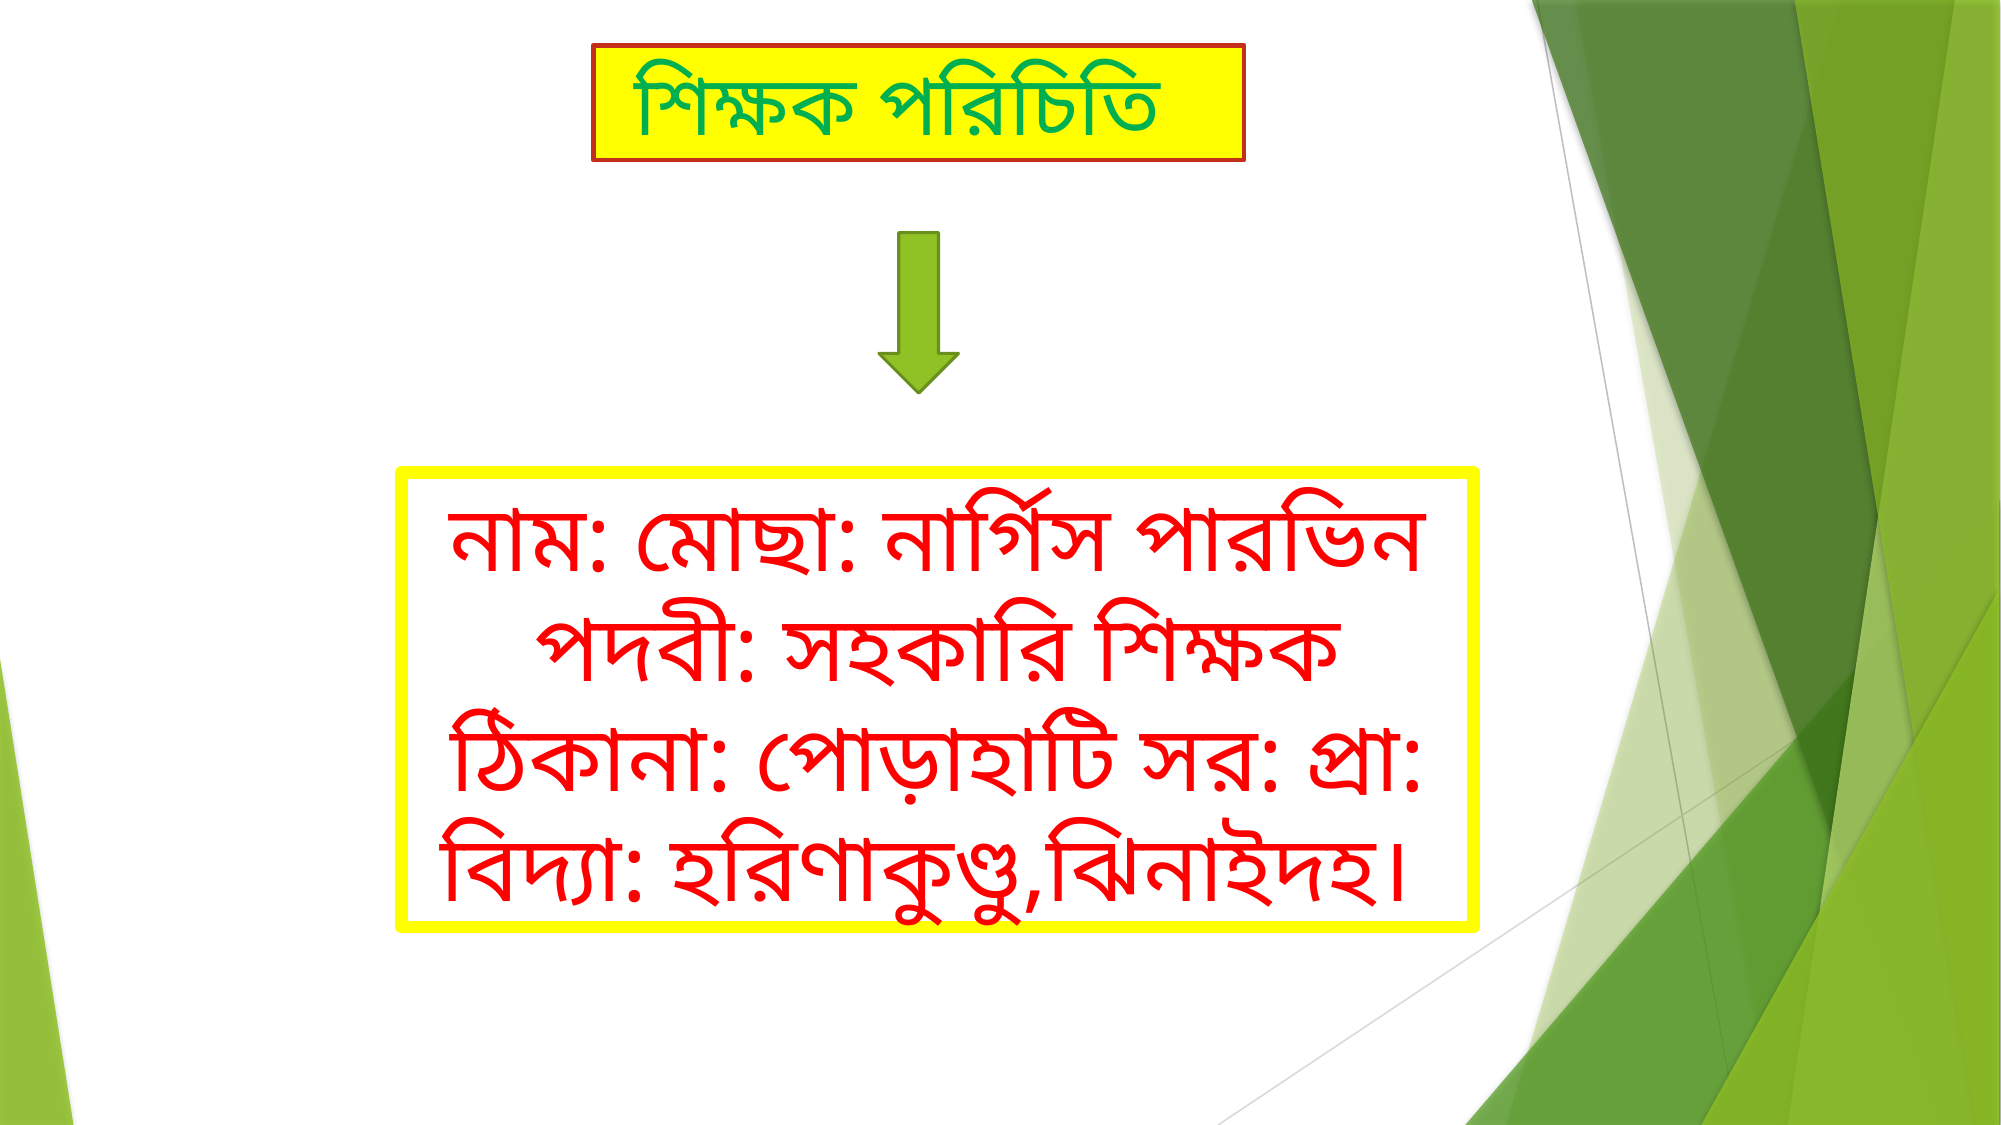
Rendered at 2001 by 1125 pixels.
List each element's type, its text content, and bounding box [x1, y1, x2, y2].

text_box শিক্ষক পরিচিতি [593, 45, 1244, 160]
text_box [877, 231, 960, 395]
text_box নাম: মোছা: নার্গিস পারভিন পদবী: সহকারি শিক্ষক ঠিকানা: পোড়াহাটি সর: প্রা: বিদ্যা: হরিণাকুণ্ডু,ঝিনাইদহ। [401, 472, 1474, 928]
